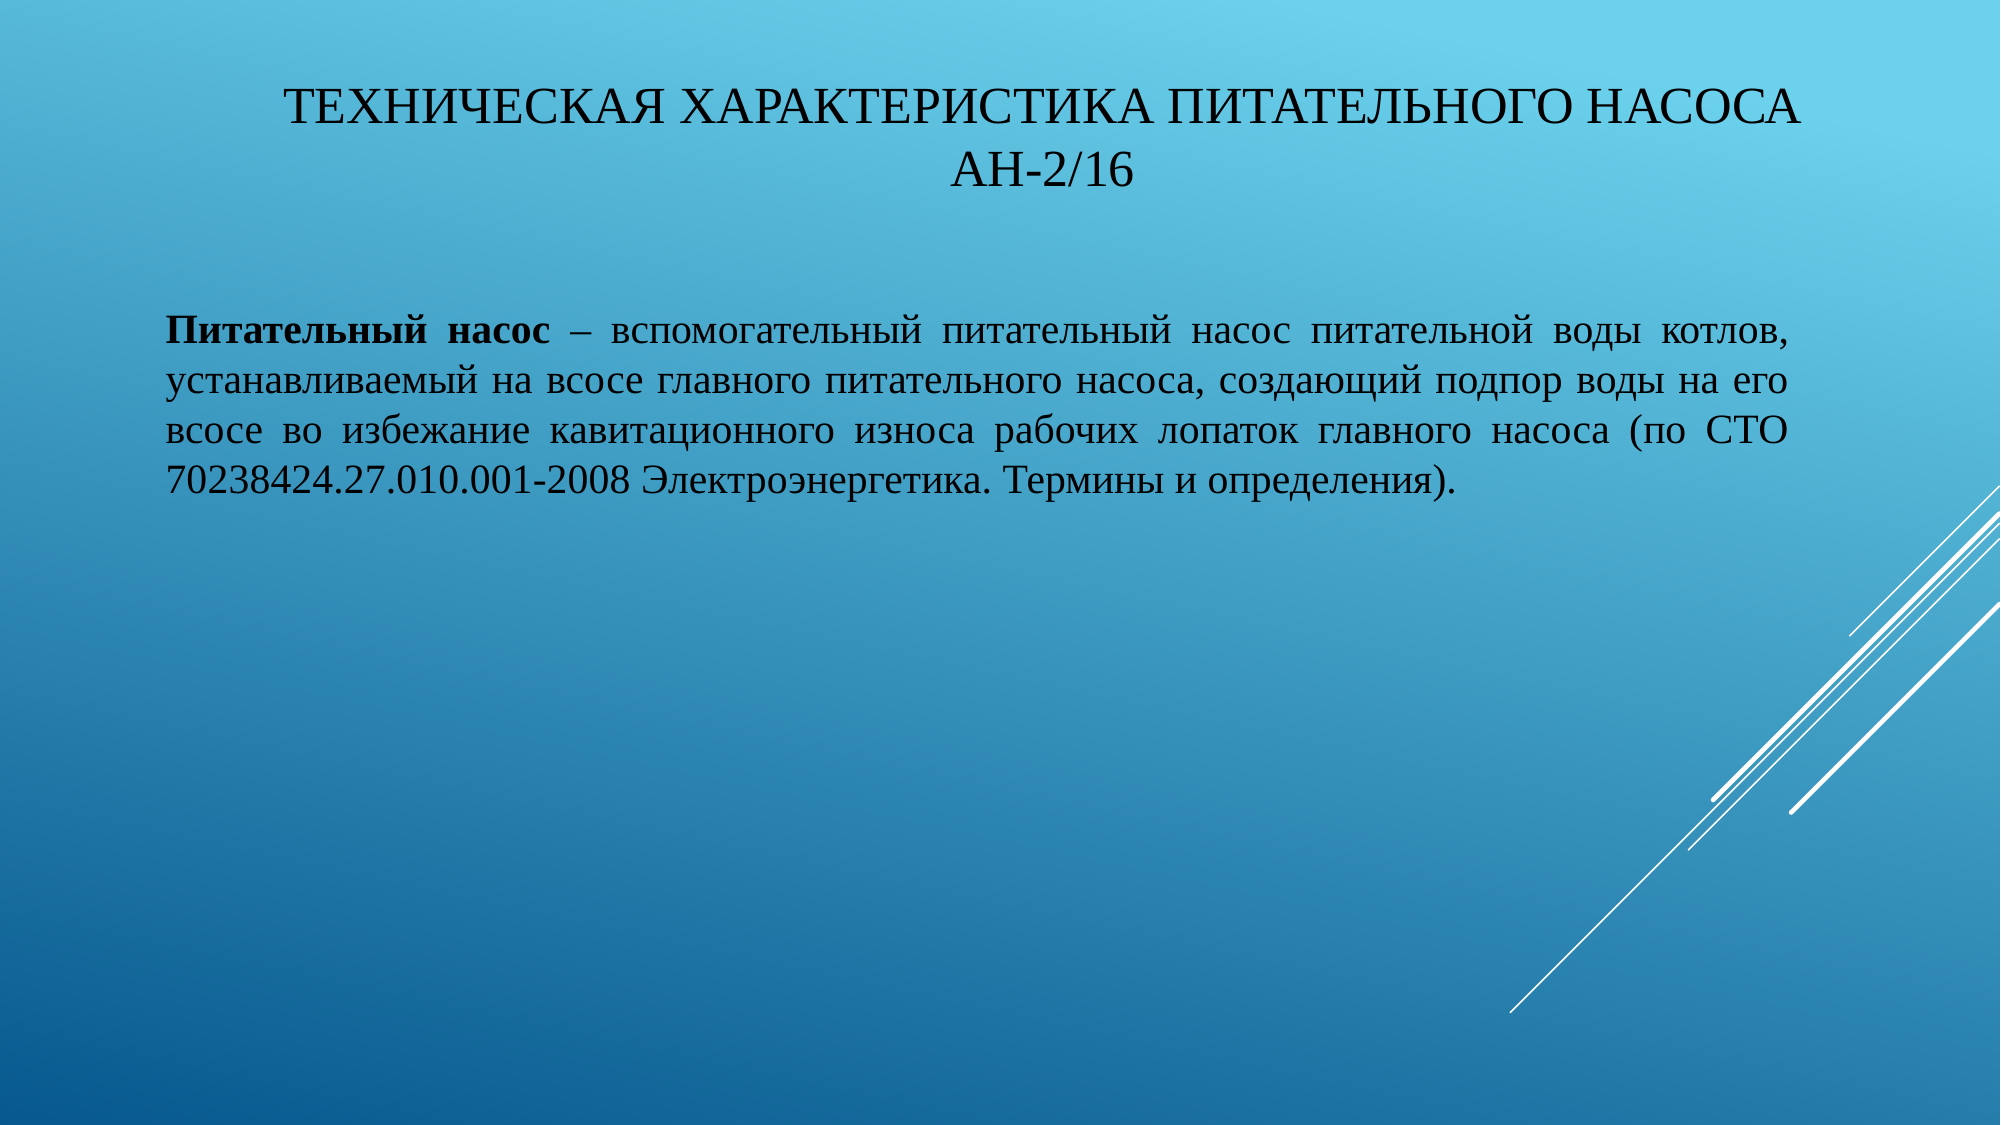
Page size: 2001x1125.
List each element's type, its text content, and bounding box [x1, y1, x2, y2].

title техническая характеристика Питательного насоса АН-2/16 [171, 64, 1914, 217]
list Питательный насос – вспомогательный питательный насос питательной воды котлов, устанавливаемый на всосе главного питательного насоса, создающий подпор воды на его всосе во избежание кавитационного износа рабочих лопаток главного насоса (по СТО 70238424.27.010.001-2008 Электроэнергетика. Термины и определения). [150, 293, 1805, 644]
